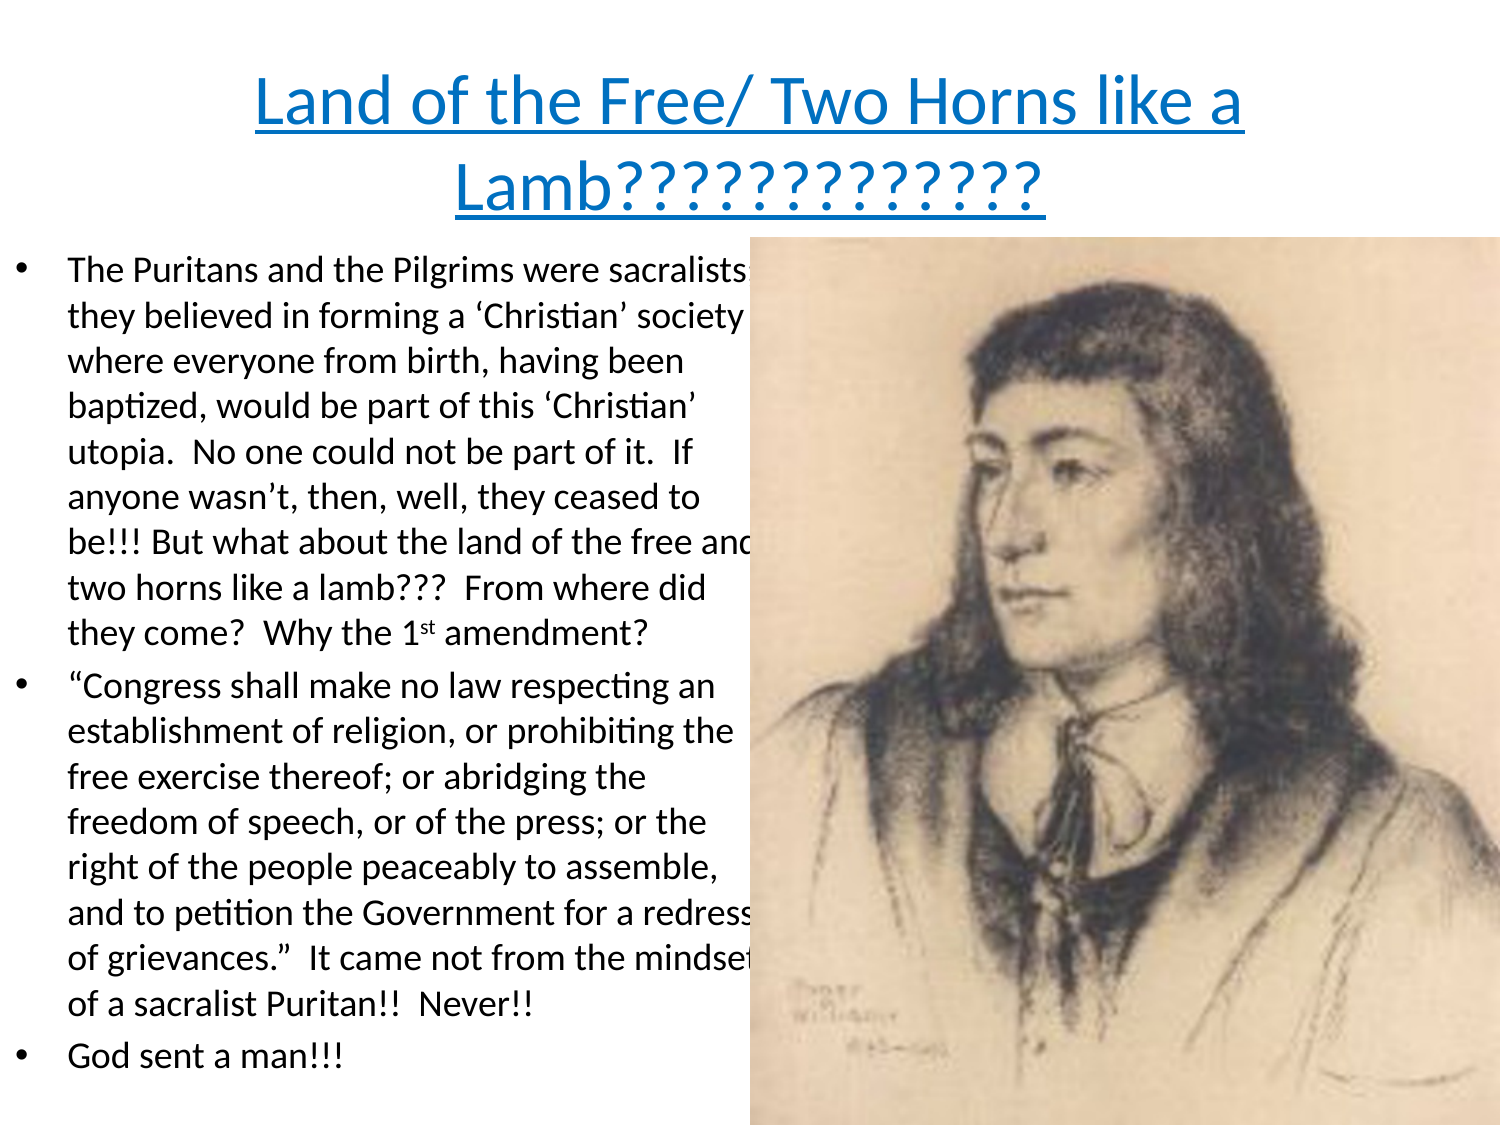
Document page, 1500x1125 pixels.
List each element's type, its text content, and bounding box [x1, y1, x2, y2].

list The Puritans and the Pilgrims were sacralists; they believed in forming a ‘Christian’ society where everyone from birth, having been baptized, would be part of this ‘Christian’ utopia. No one could not be part of it. If anyone wasn’t, then, well, they ceased to be!!! But what about the land of the free and two horns like a lamb??? From where did they come? Why the 1st amendment? “Congress shall make no law respecting an establishment of religion, or prohibiting the free exercise thereof; or abridging the freedom of speech, or of the press; or the right of the people peaceably to assemble, and to petition the Government for a redress of grievances.” It came not from the mindset of a sacralist Puritan!! Never!! God sent a man!!! [0, 237, 747, 1125]
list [749, 237, 1500, 1125]
title Land of the Free/ Two Horns like a Lamb????????????? [75, 45, 1425, 233]
